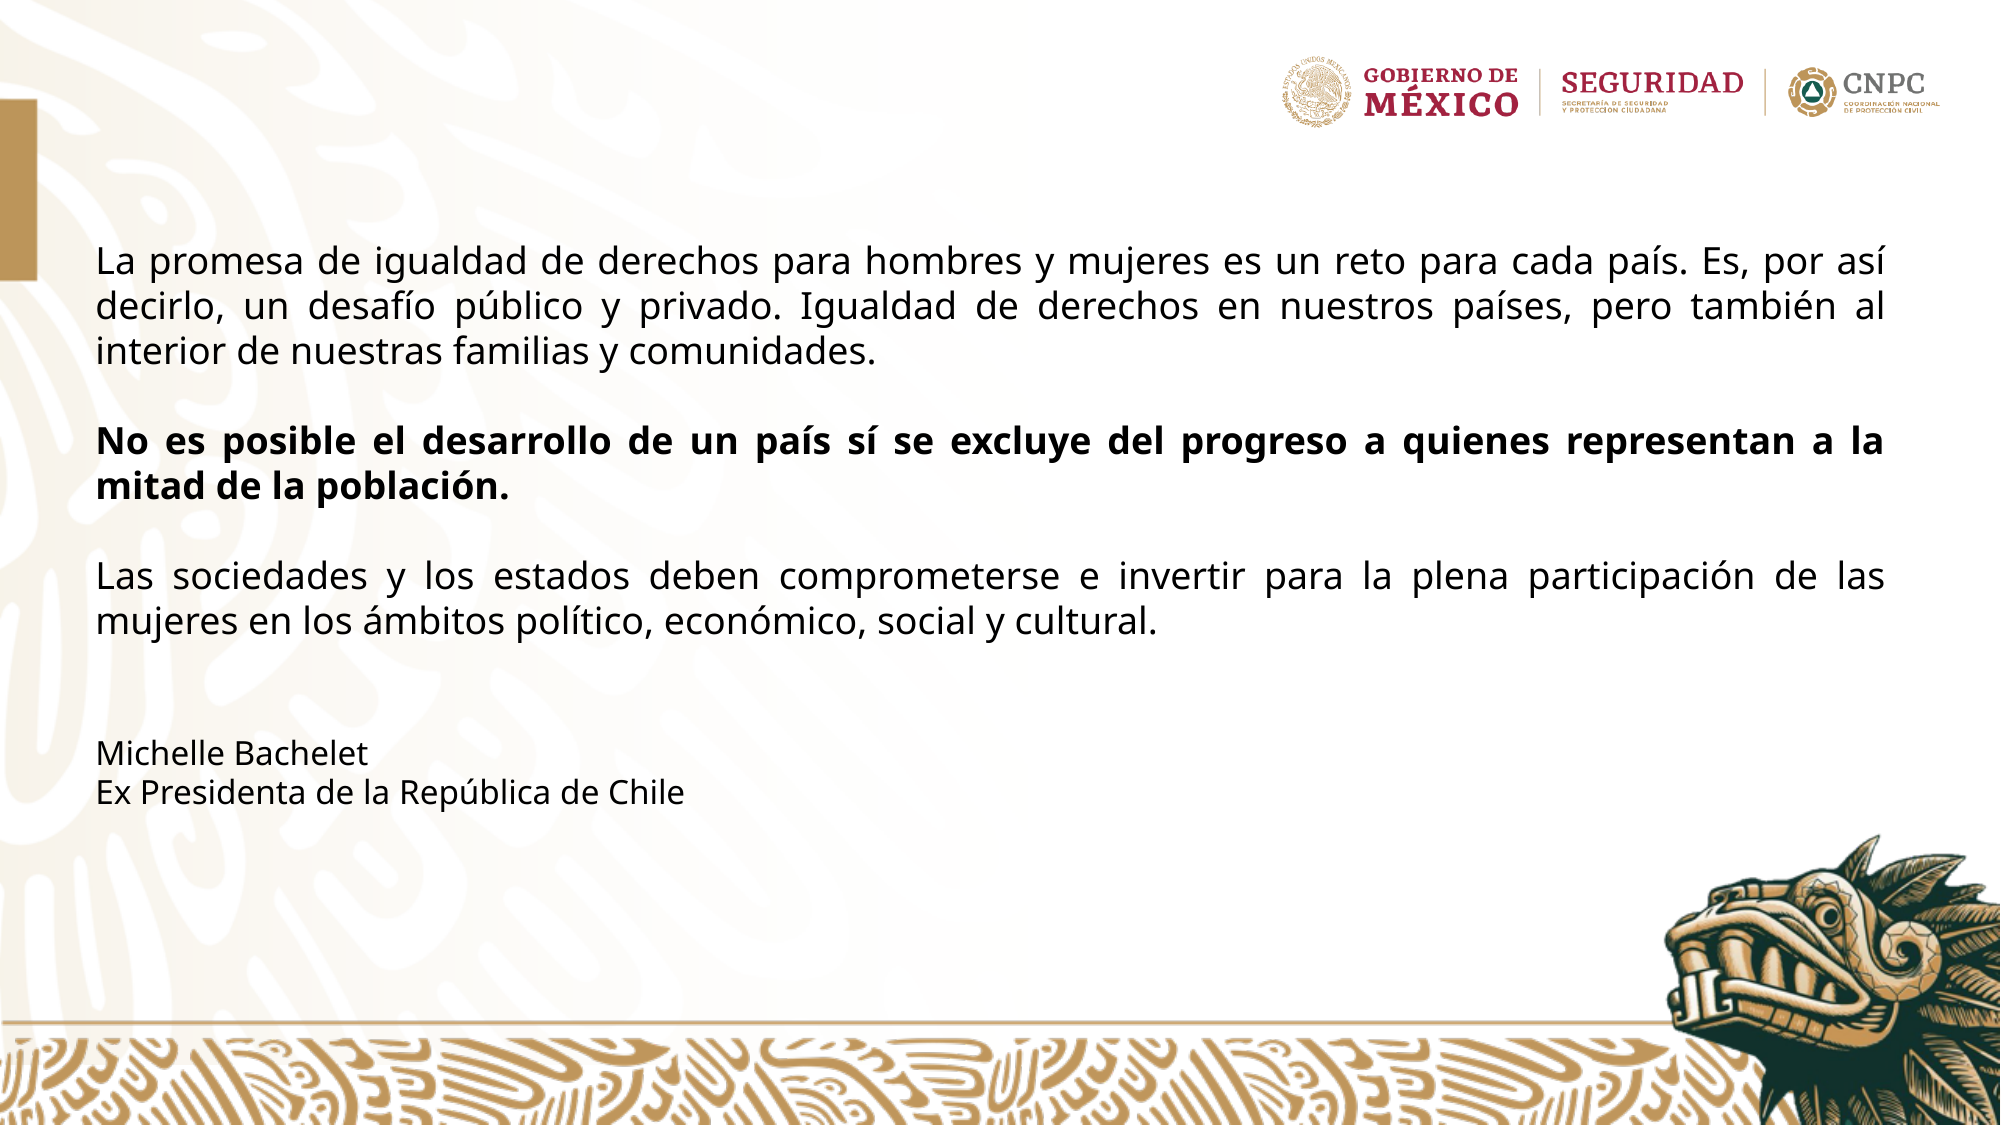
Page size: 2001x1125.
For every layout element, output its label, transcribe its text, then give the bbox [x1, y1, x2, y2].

picture [0, 0, 2001, 1125]
text_box La promesa de igualdad de derechos para hombres y mujeres es un reto para cada país. Es, por así decirlo, un desafío público y privado. Igualdad de derechos en nuestros países, pero también al interior de nuestras familias y comunidades. No es posible el desarrollo de un país sí se excluye del progreso a quienes representan a la mitad de la población. Las sociedades y los estados deben comprometerse e invertir para la plena participación de las mujeres en los ámbitos político, económico, social y cultural. Michelle Bachelet Ex Presidenta de la República de Chile [80, 229, 1903, 820]
